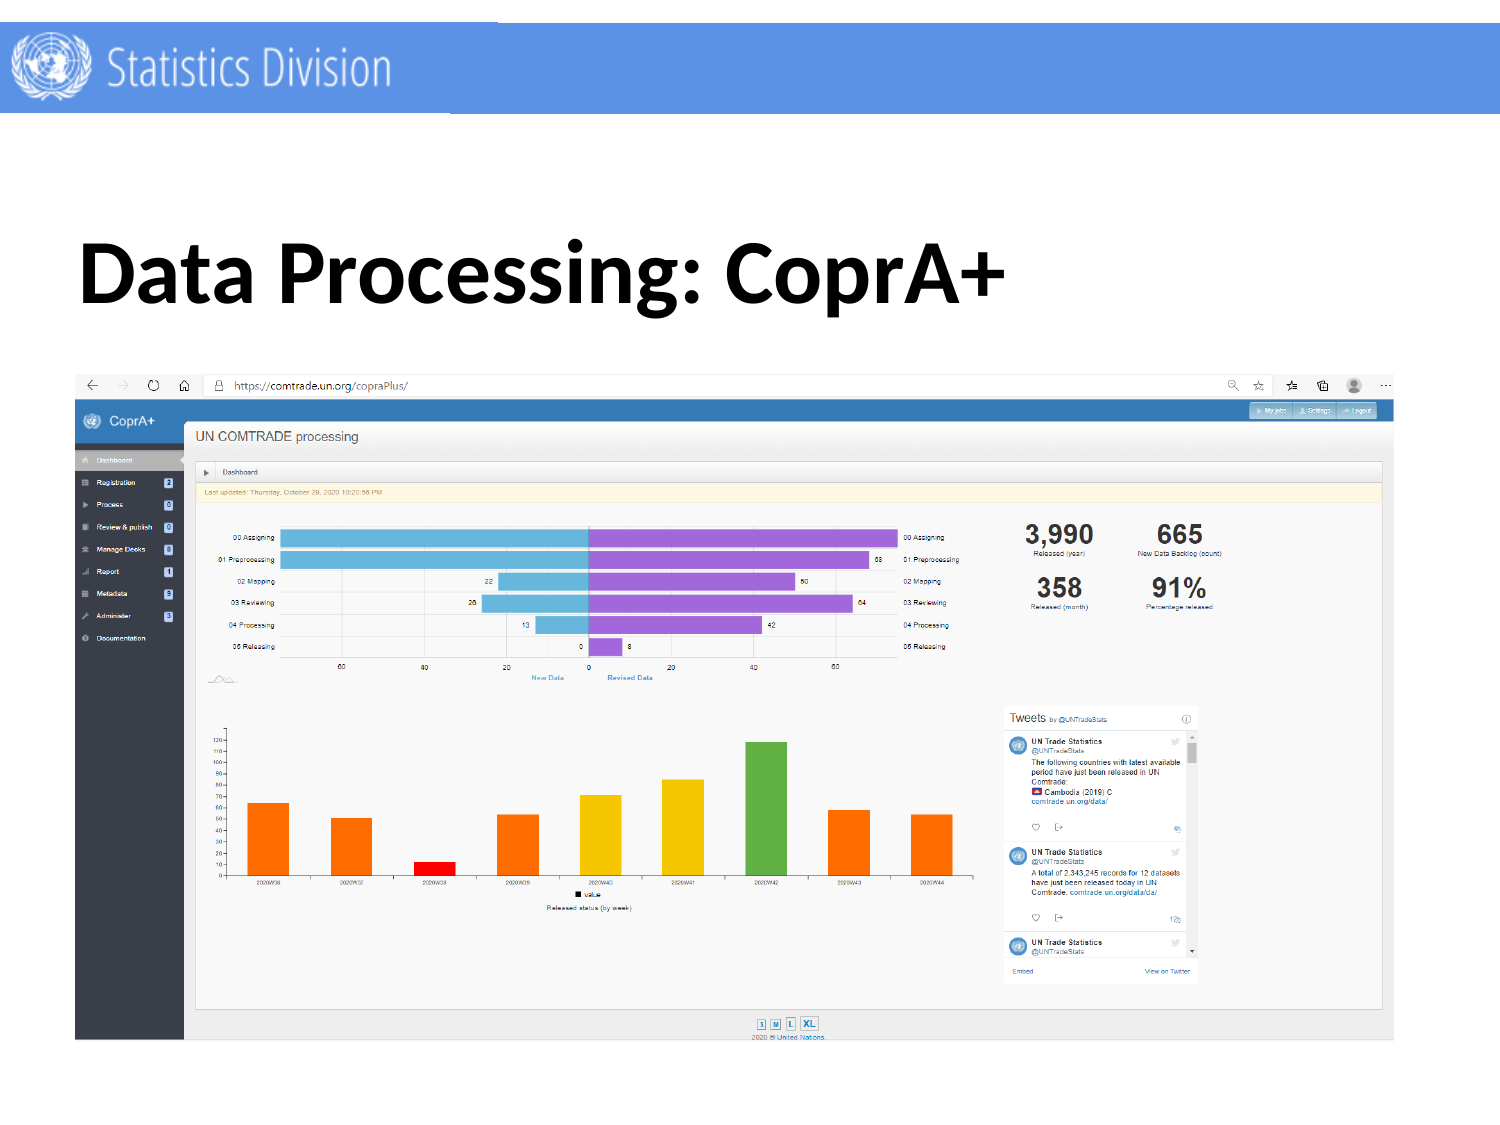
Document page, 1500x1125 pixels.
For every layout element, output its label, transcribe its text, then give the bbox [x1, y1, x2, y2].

picture [74, 374, 1394, 1042]
picture [0, 22, 498, 113]
title Data Processing: CoprA+ [34, 146, 1050, 388]
